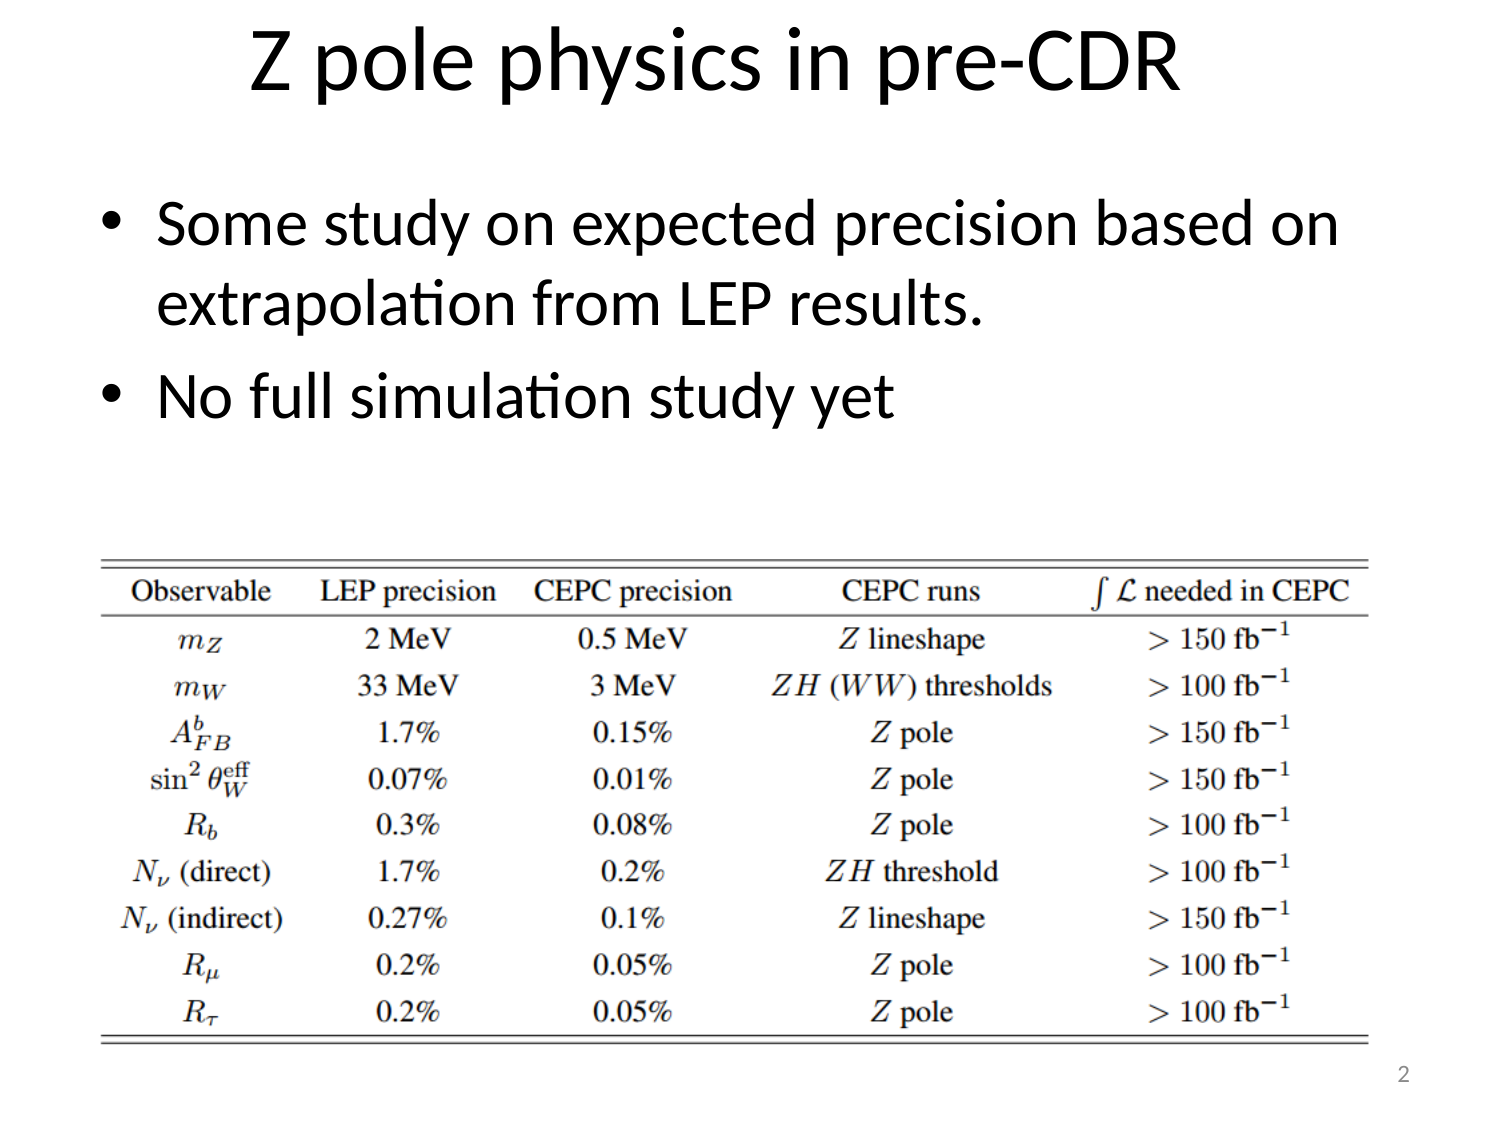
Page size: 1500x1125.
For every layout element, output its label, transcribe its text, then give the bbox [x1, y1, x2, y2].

title Z pole physics in pre-CDR [51, 0, 1402, 148]
slide_number 2 [1074, 1042, 1425, 1103]
picture [84, 546, 1402, 1059]
list Some study on expected precision based on extrapolation from LEP results. No full simulation study yet [84, 78, 1435, 821]
